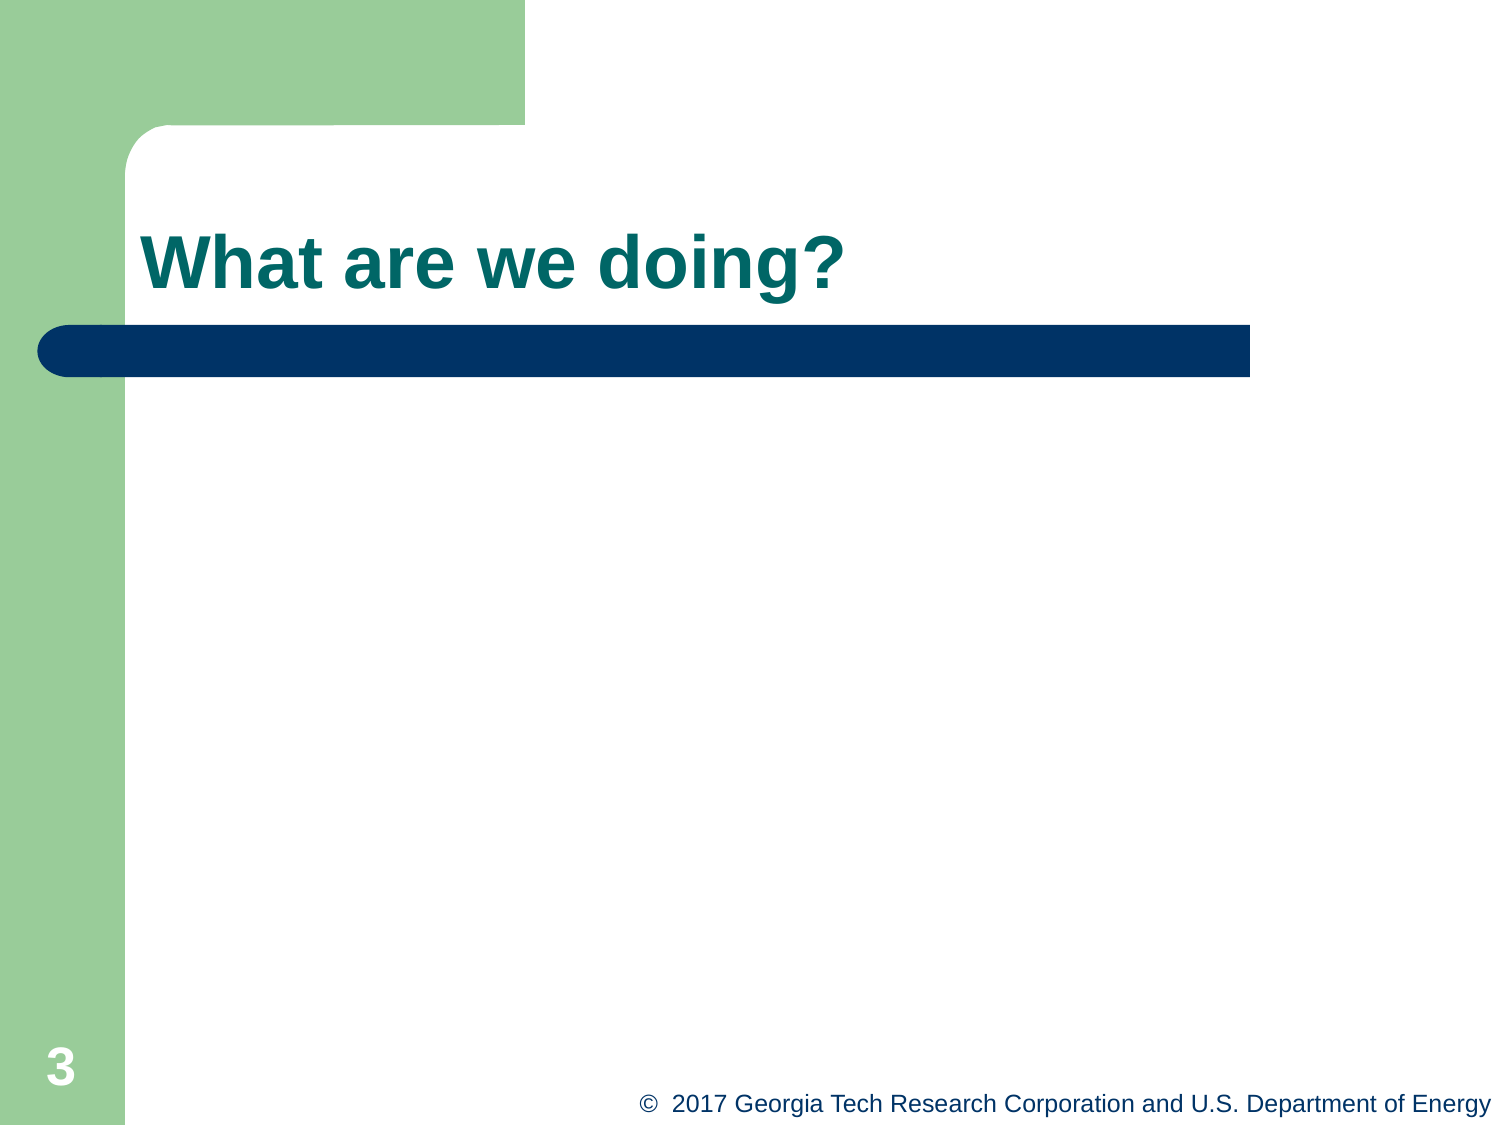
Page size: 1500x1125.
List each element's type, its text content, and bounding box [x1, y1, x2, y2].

title What are we doing? [125, 125, 1425, 313]
text_box © 2017 Georgia Tech Research Corporation and U.S. Department of Energy [624, 1079, 1500, 1125]
slide_number 3 [13, 1023, 111, 1105]
